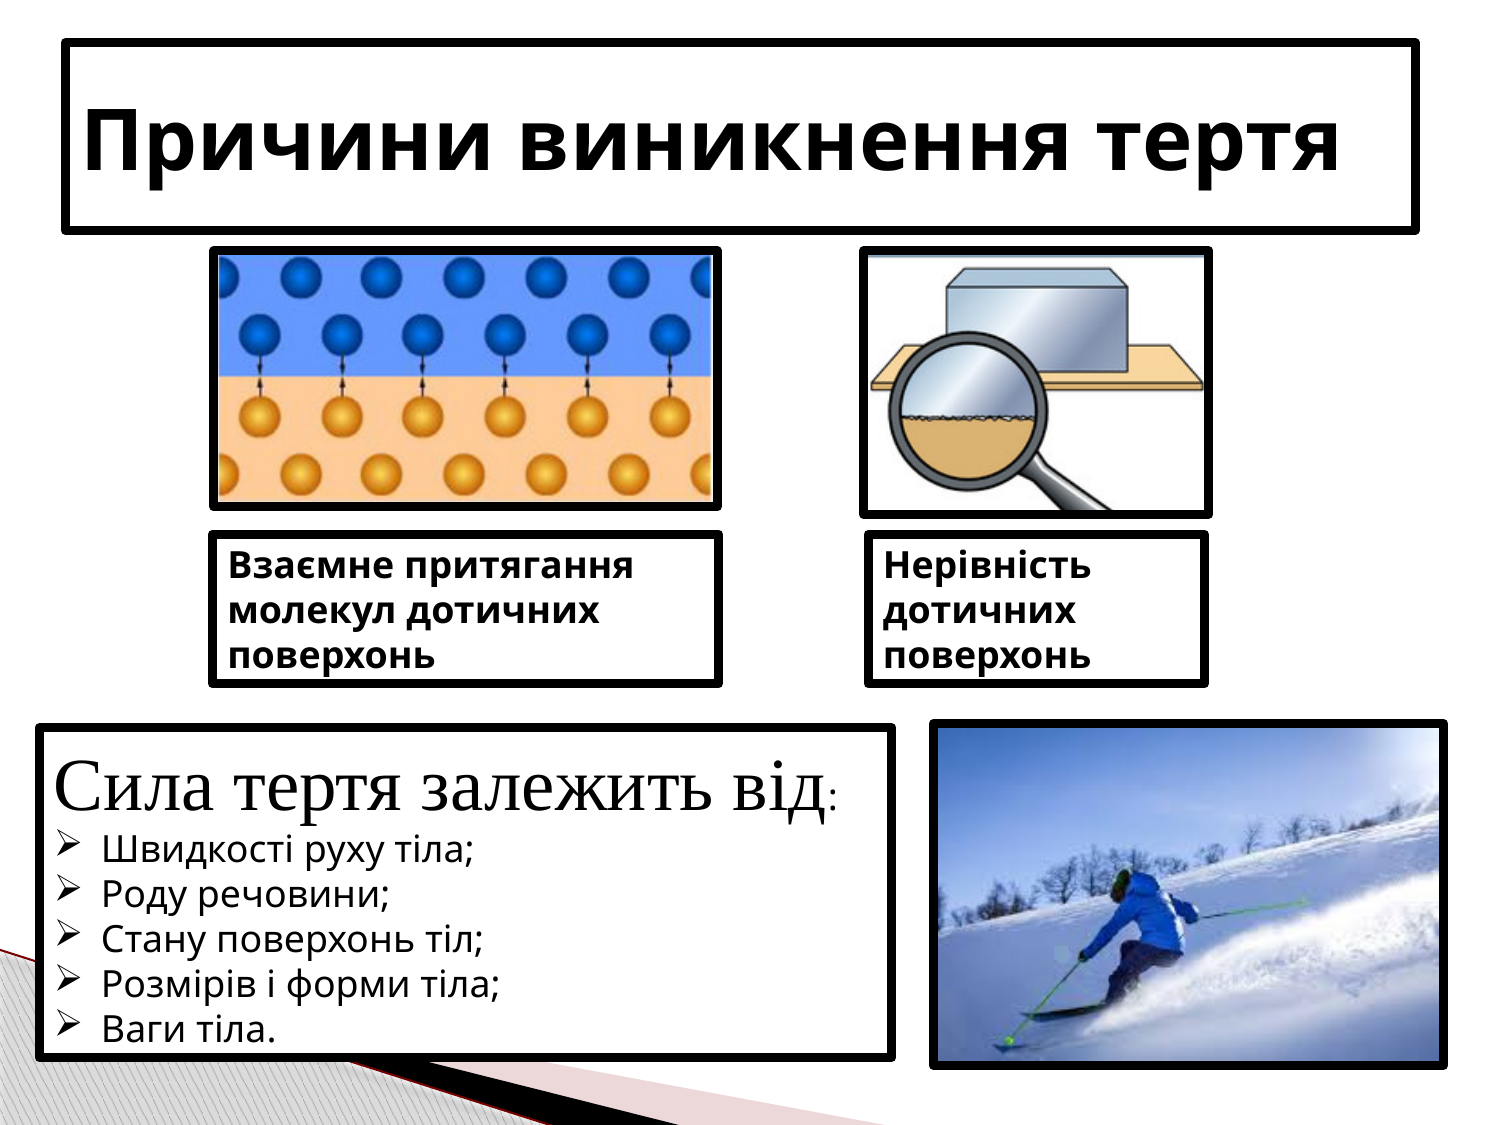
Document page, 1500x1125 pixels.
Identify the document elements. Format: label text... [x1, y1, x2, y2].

picture [937, 727, 1440, 1062]
picture [867, 255, 1205, 510]
text_box Нерівність дотичних поверхонь [864, 530, 1209, 688]
title Причини виникнення тертя [61, 38, 1420, 235]
picture [218, 255, 713, 503]
text_box Сила тертя залежить від: Швидкості руху тіла; Роду речовини; Стану поверхонь тіл; Розмірів і форми тіла; Ваги тіла. [35, 723, 896, 1062]
text_box Взаємне притягання молекул дотичних поверхонь [208, 530, 723, 688]
